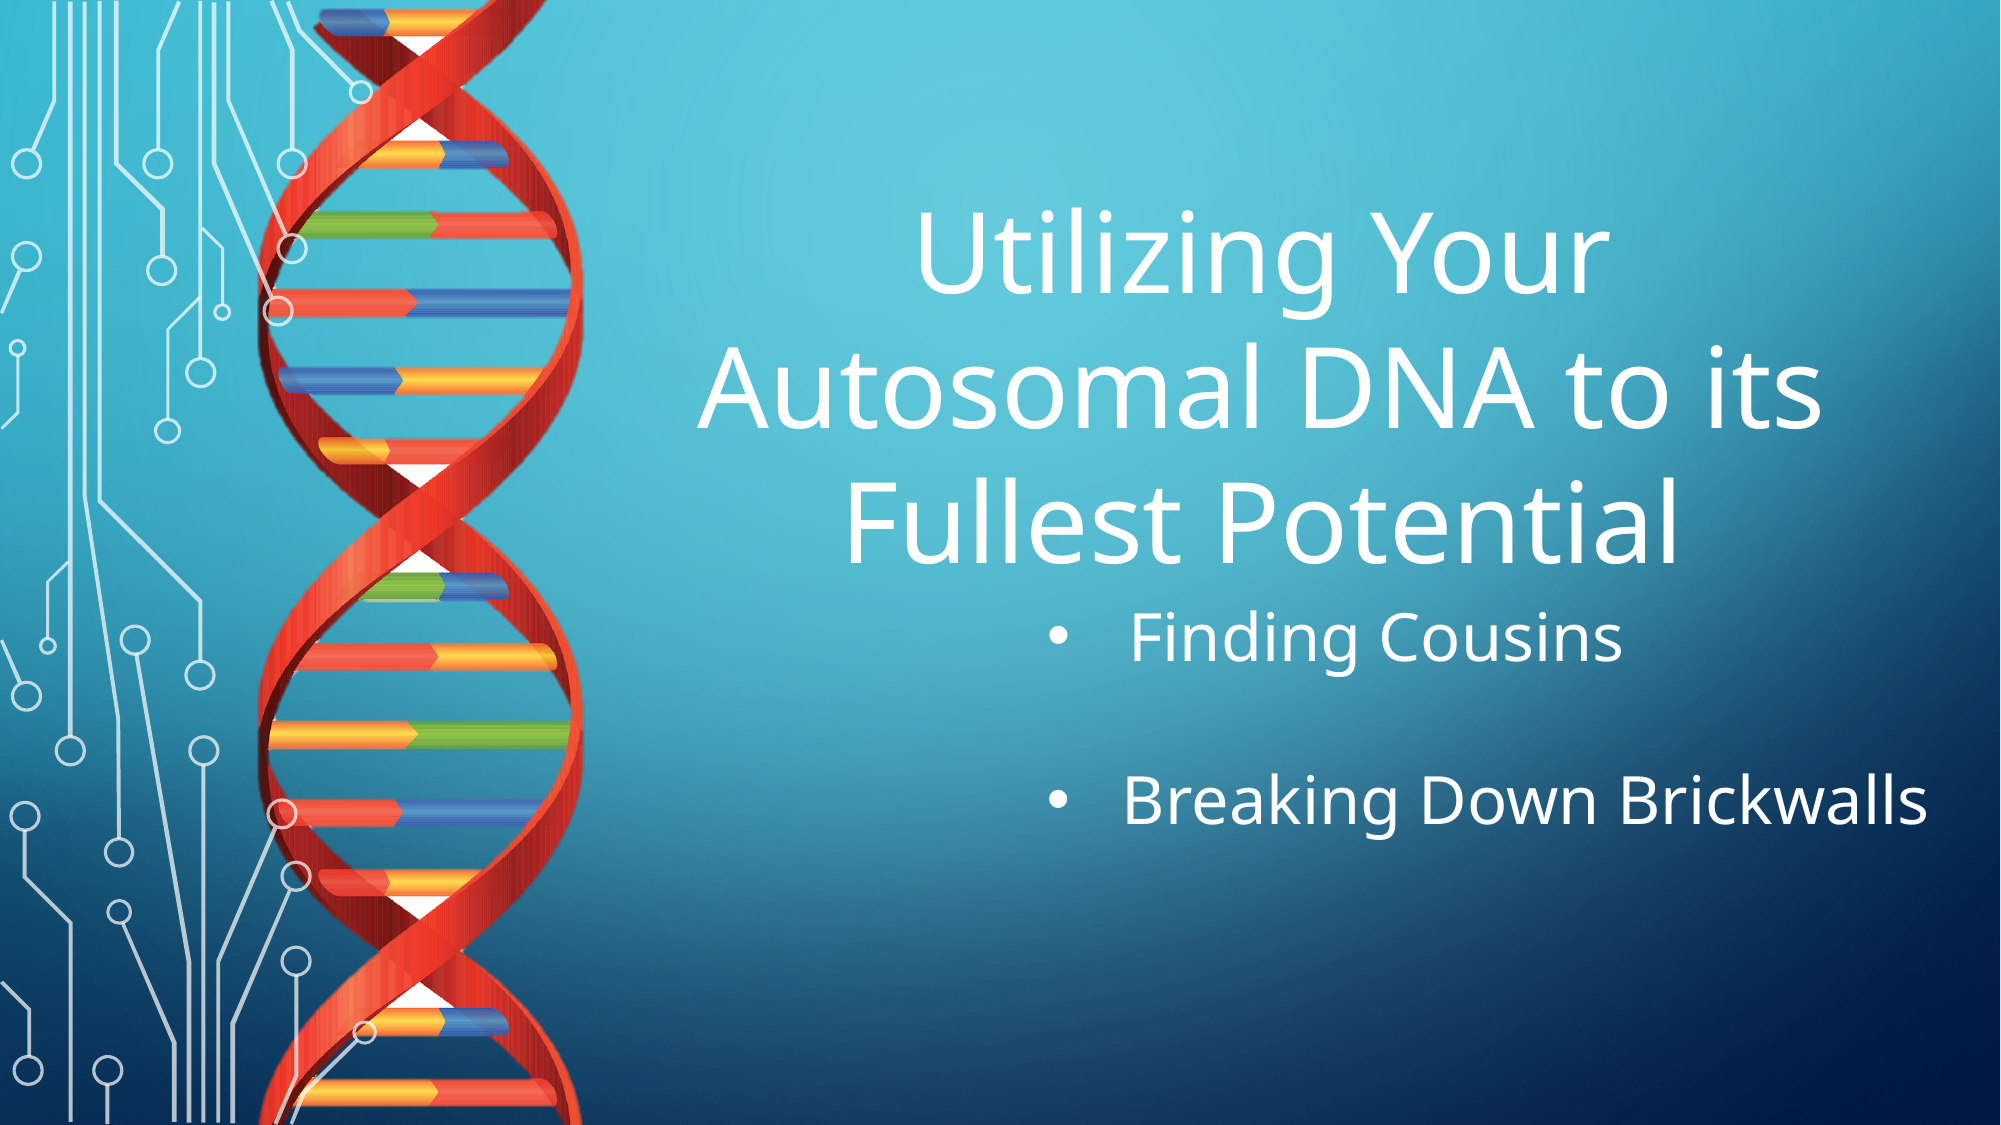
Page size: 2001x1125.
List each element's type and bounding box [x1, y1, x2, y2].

text_box [0, 0, 379, 1125]
picture [379, 0, 1001, 1125]
text_box [1001, 0, 2000, 1125]
